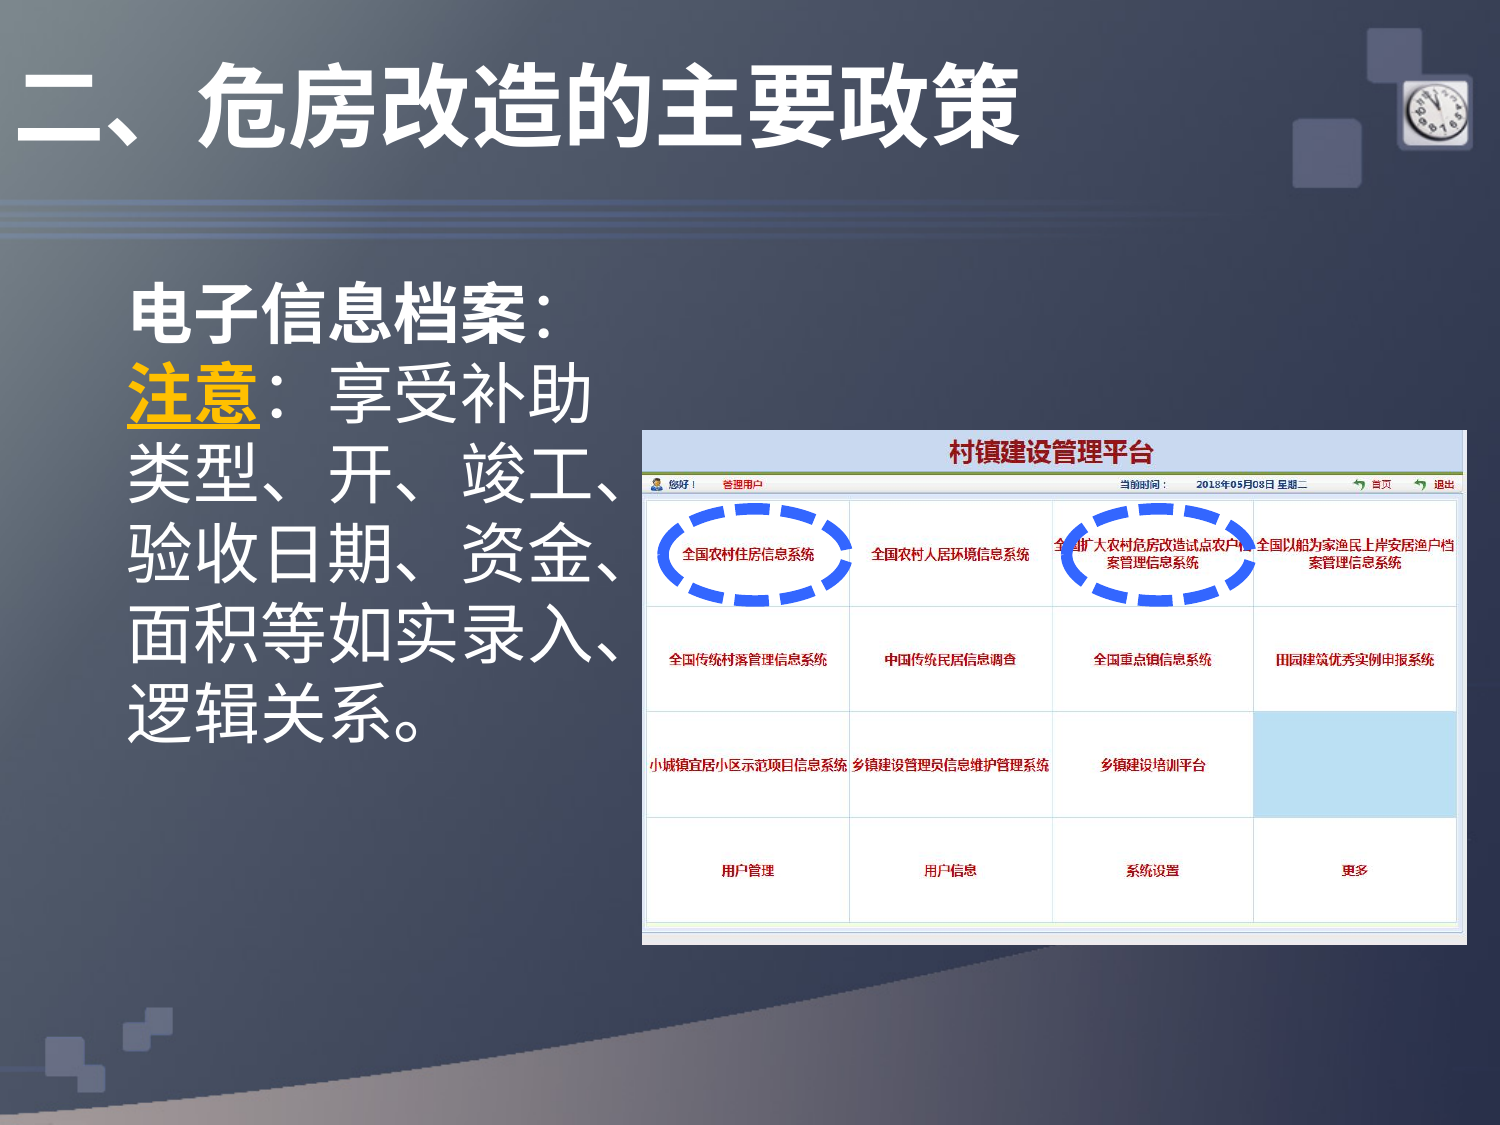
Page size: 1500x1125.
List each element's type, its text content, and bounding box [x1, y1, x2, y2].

picture [0, 0, 1500, 184]
title 二、危房改造的主要政策 [0, 9, 1292, 198]
picture [0, 430, 1500, 1125]
list 电子信息档案： 注意：享受补助 类型、开、竣工、 验收日期、资金、 面积等如实录入、 逻辑关系。 [0, 184, 1500, 906]
